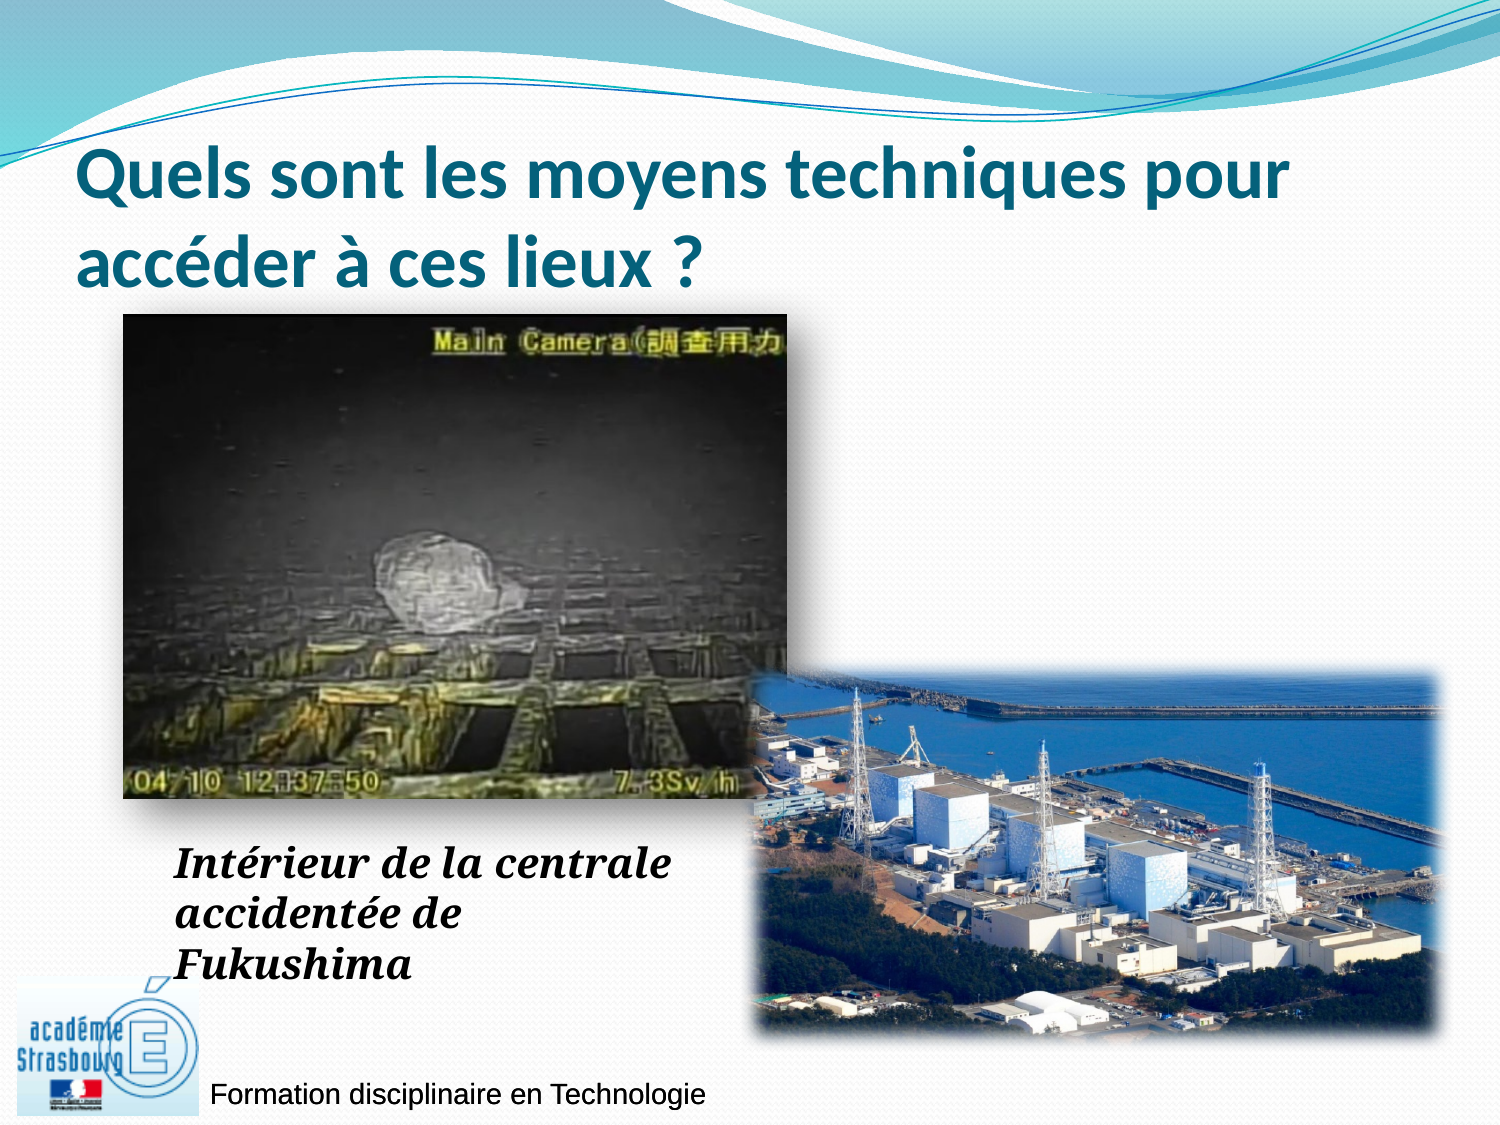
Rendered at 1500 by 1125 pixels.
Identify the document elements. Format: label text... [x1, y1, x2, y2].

text_box [731, 658, 737, 799]
title Quels sont les moyens techniques pour accéder à ces lieux ? [75, 115, 1425, 303]
picture [737, 656, 1454, 1052]
text_box Intérieur de la centrale accidentée de Fukushima [159, 829, 691, 995]
picture [17, 976, 199, 1116]
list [123, 314, 787, 799]
